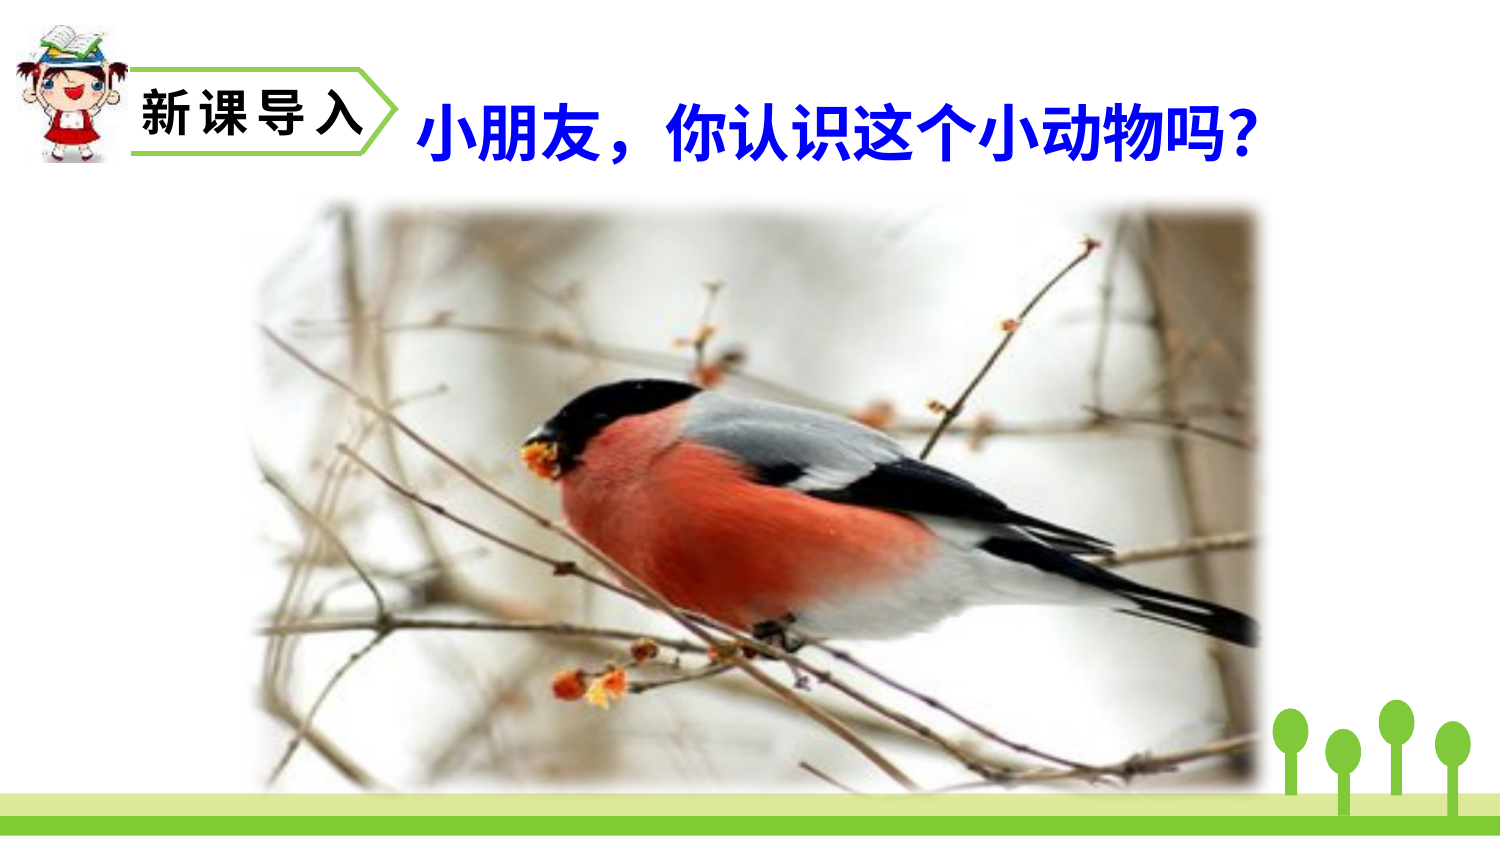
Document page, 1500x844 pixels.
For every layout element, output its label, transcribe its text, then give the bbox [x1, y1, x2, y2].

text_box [16, 25, 403, 163]
title 小朋友，你认识这个小动物吗？ [378, 60, 1265, 192]
picture [244, 193, 1275, 803]
